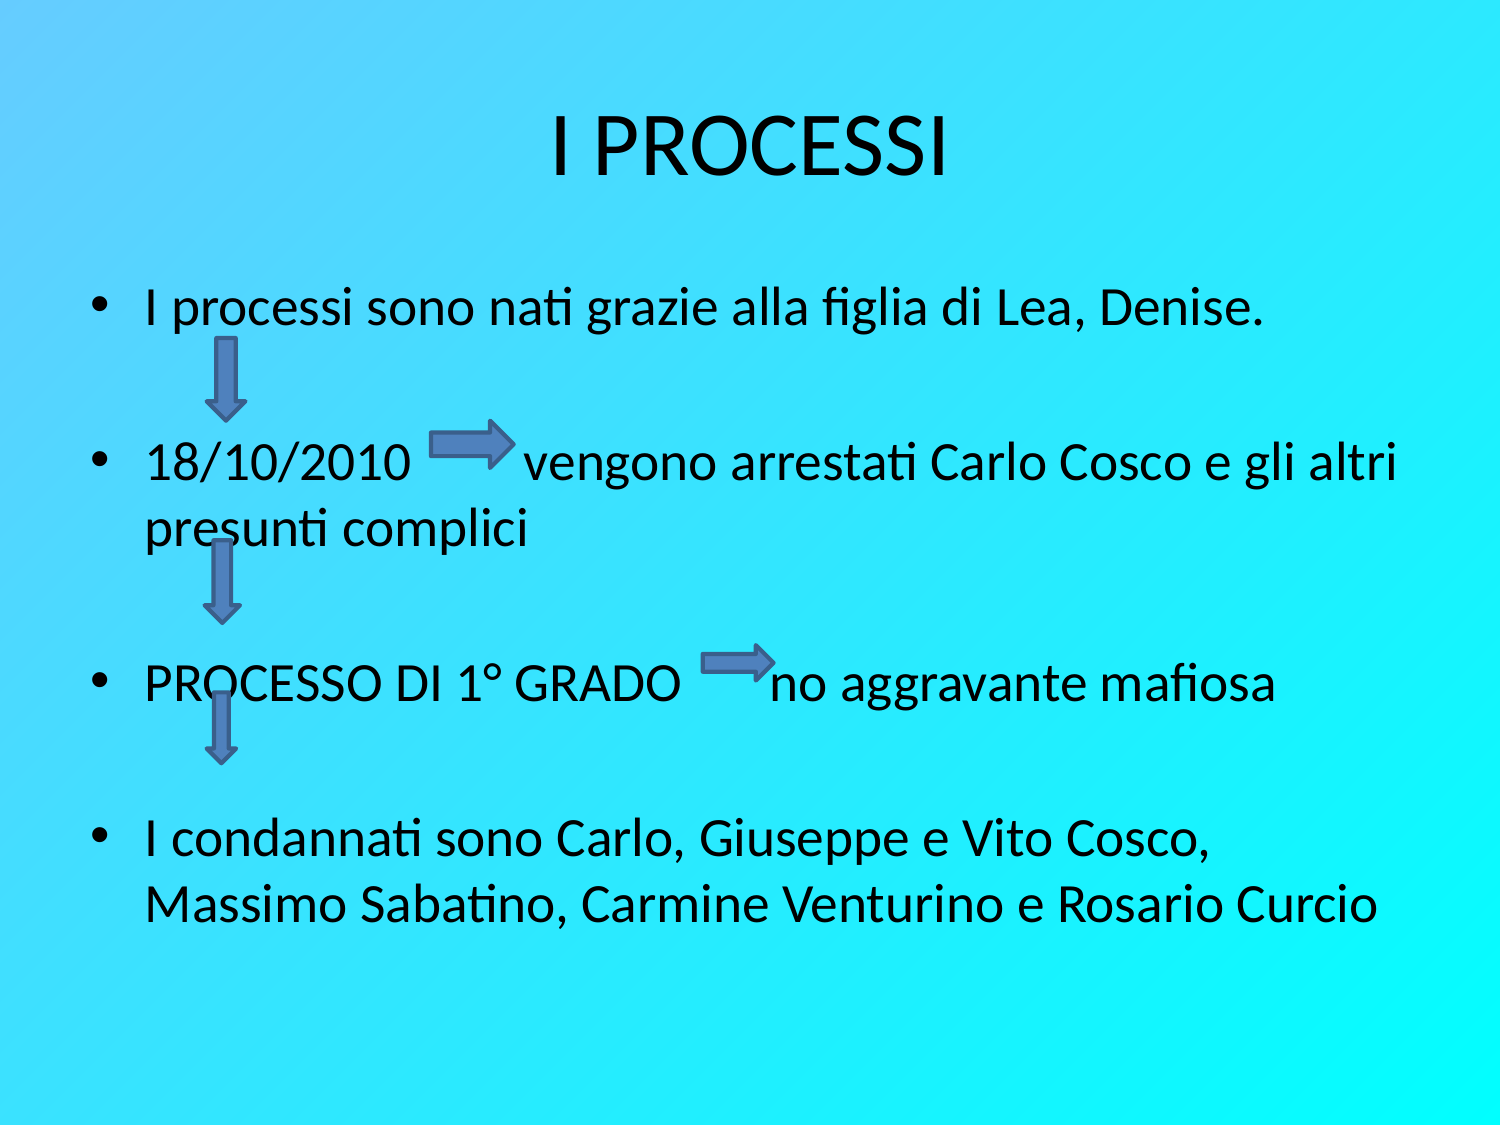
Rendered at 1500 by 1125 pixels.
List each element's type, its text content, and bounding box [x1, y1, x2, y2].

list I processi sono nati grazie alla figlia di Lea, Denise. 18/10/2010 vengono arrestati Carlo Cosco e gli altri presunti complici PROCESSO DI 1° GRADO no aggravante mafiosa I condannati sono Carlo, Giuseppe e Vito Cosco, Massimo Sabatino, Carmine Venturino e Rosario Curcio [75, 262, 1424, 1012]
text_box [428, 418, 516, 470]
title I PROCESSI [75, 45, 1425, 233]
text_box [700, 643, 776, 683]
text_box [202, 538, 242, 626]
text_box [204, 690, 239, 766]
text_box [204, 335, 248, 423]
